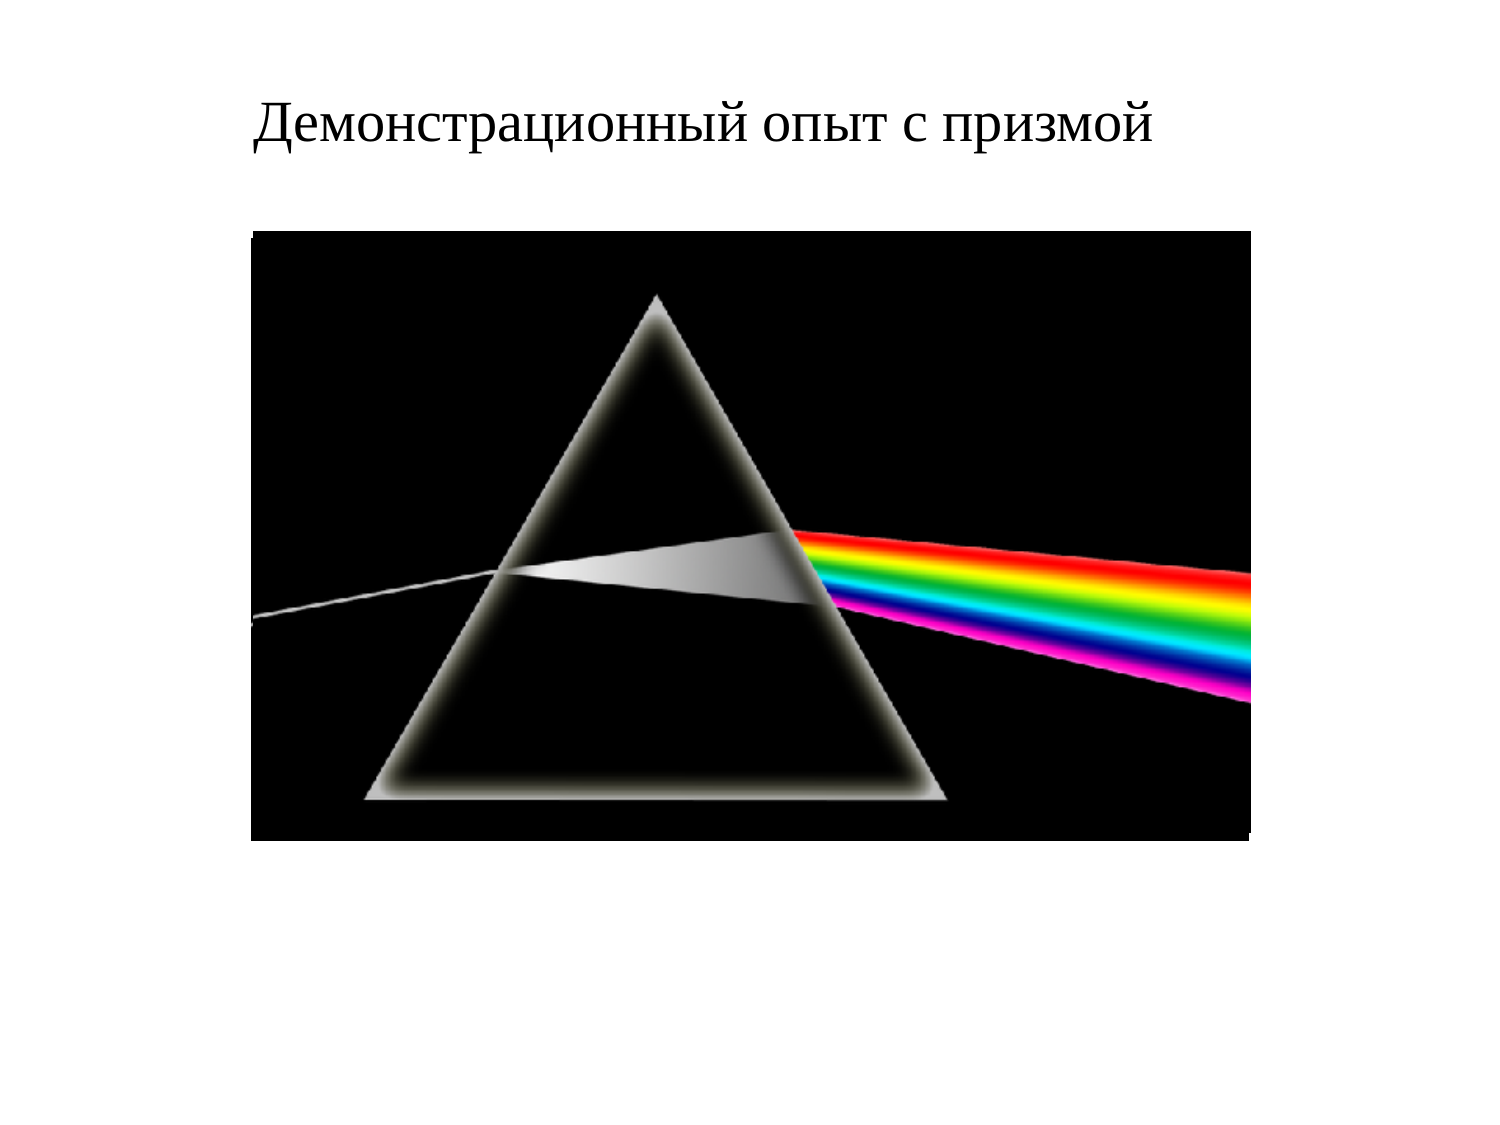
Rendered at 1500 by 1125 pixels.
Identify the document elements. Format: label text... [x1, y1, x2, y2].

text_box Демонстрационный опыт с призмой [88, 75, 1436, 160]
picture [250, 231, 1252, 841]
